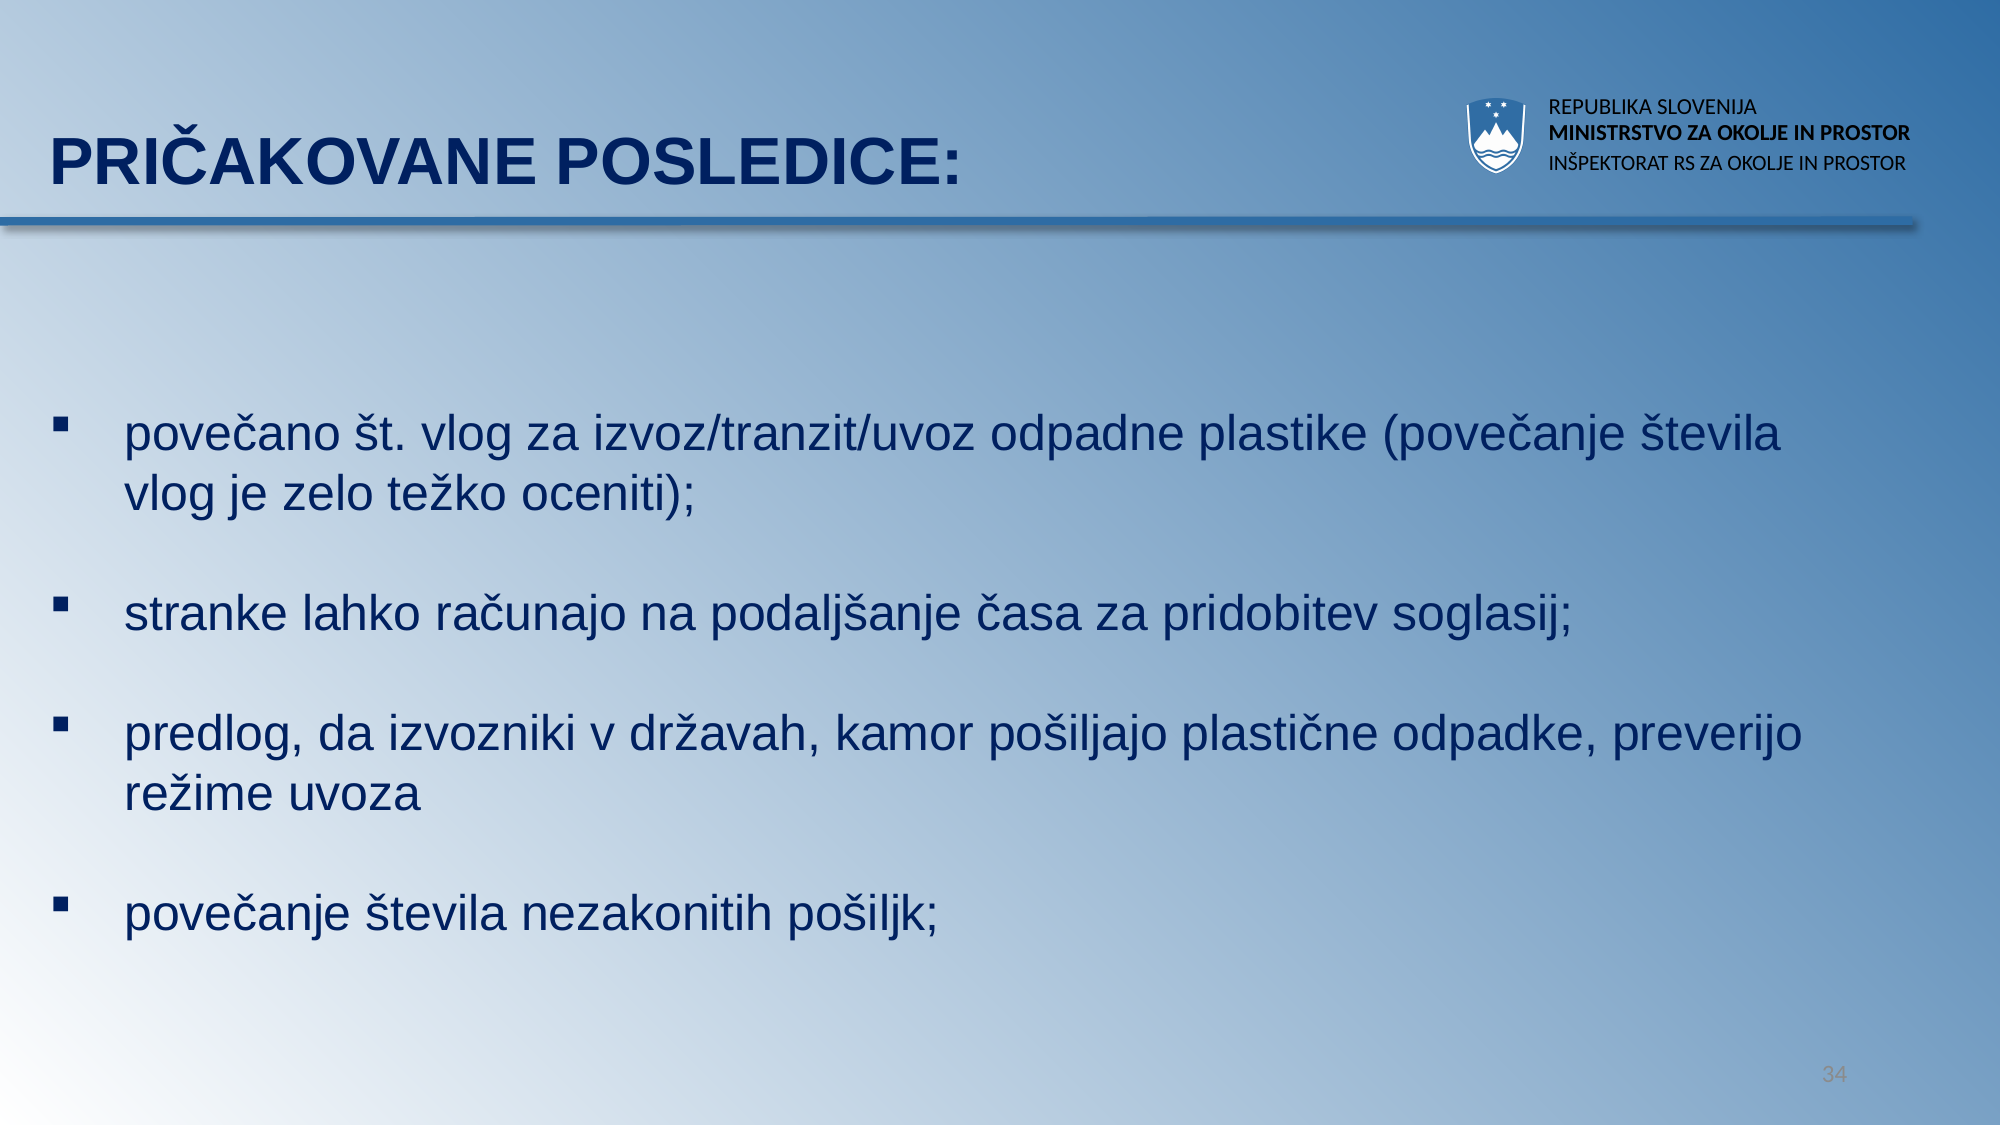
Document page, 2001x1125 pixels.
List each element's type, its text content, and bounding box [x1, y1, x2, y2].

text_box PRIČAKOVANE POSLEDICE: [34, 110, 1391, 206]
slide_number 34 [1412, 1042, 1863, 1103]
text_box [1466, 83, 1952, 183]
text_box povečano št. vlog za izvoz/tranzit/uvoz odpadne plastike (povečanje števila vlog je zelo težko oceniti); stranke lahko računajo na podaljšanje časa za pridobitev soglasij; predlog, da izvozniki v državah, kamor pošiljajo plastične odpadke, preverijo režime uvoza povečanje števila nezakonitih pošiljk; [34, 332, 1886, 1008]
